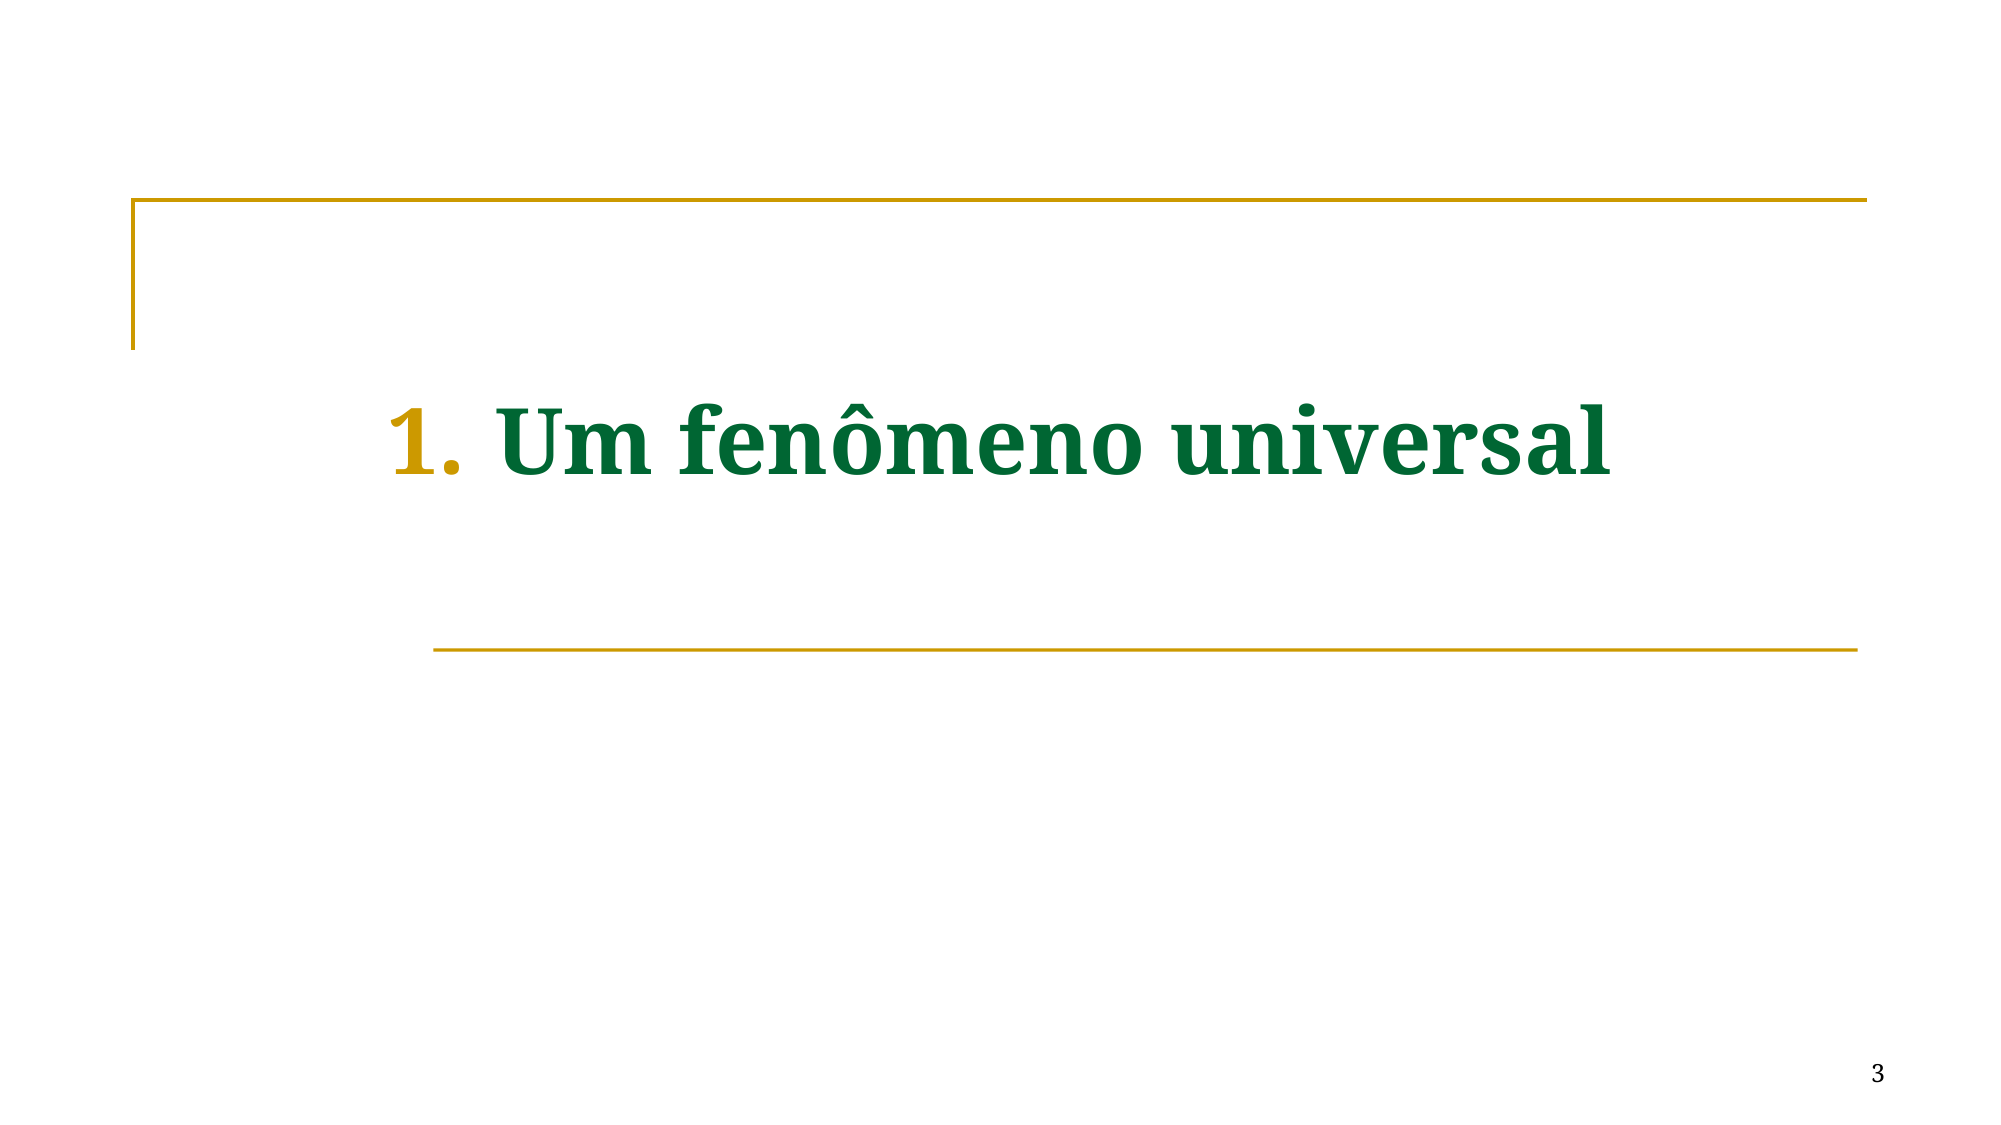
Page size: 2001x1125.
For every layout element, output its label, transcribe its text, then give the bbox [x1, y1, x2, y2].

slide_number 3 [1433, 1024, 1900, 1100]
text_box Um fenômeno universal [178, 375, 1822, 476]
